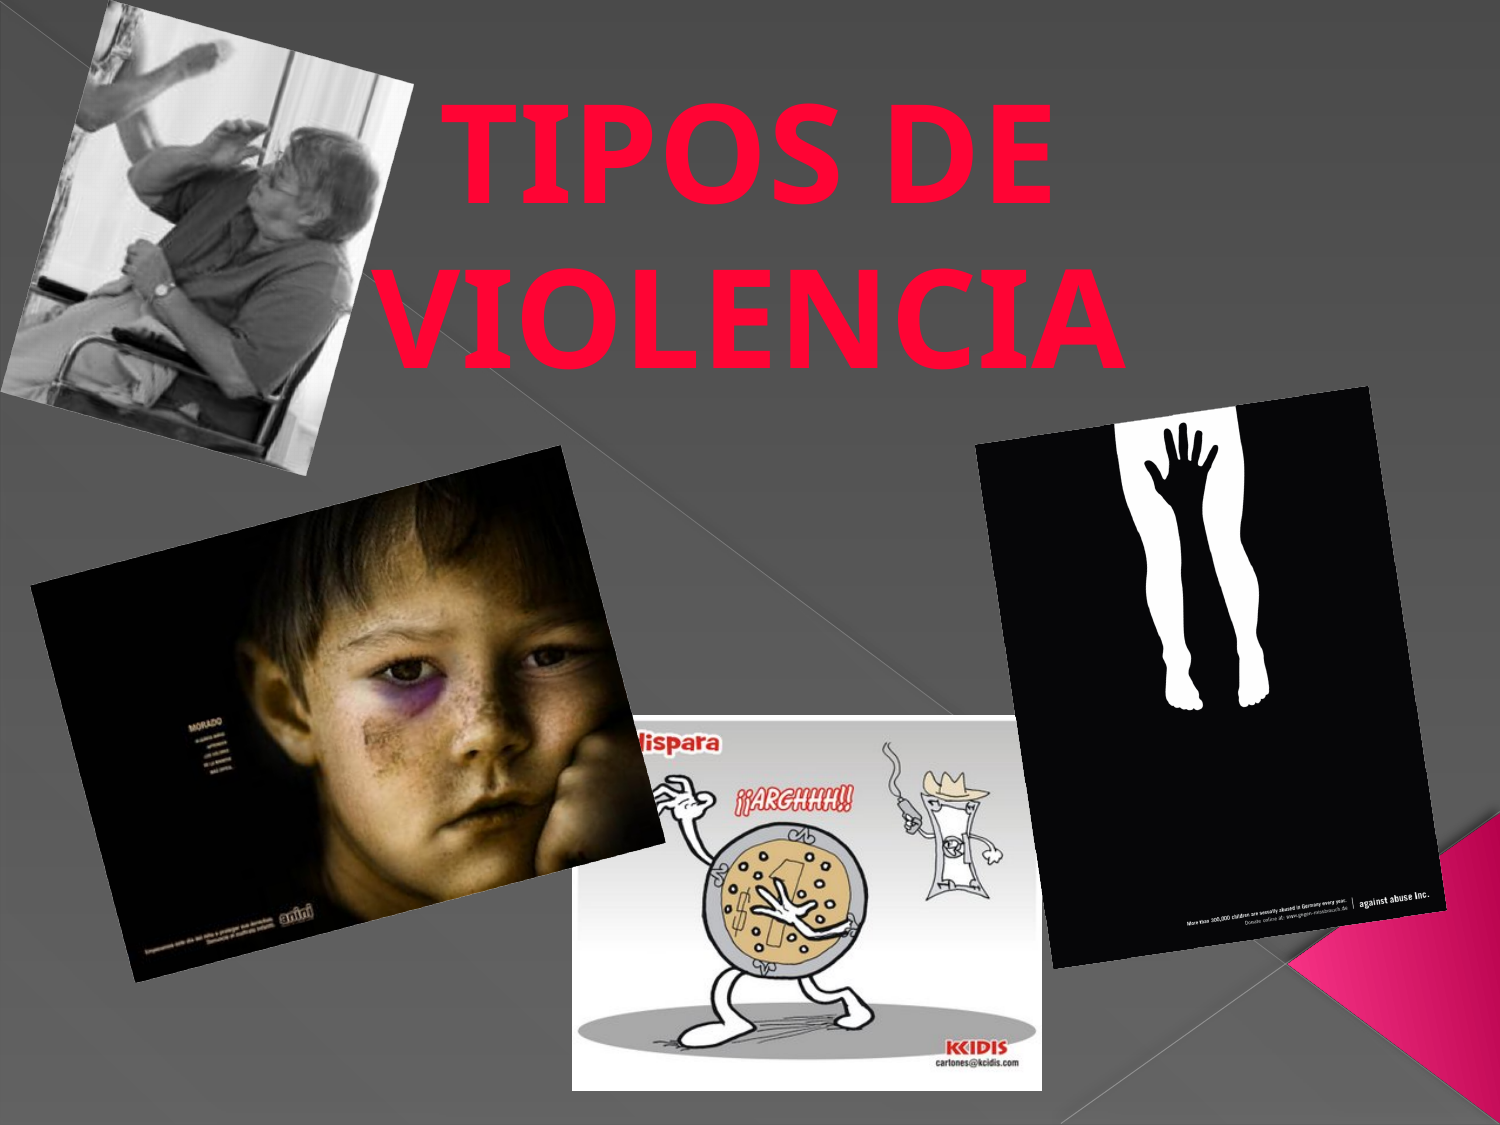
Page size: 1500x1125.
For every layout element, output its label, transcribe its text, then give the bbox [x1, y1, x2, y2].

text_box TIPOS DE VIOLENCIA [368, 58, 1405, 404]
picture [31, 387, 1446, 1092]
picture [2, 1, 413, 475]
